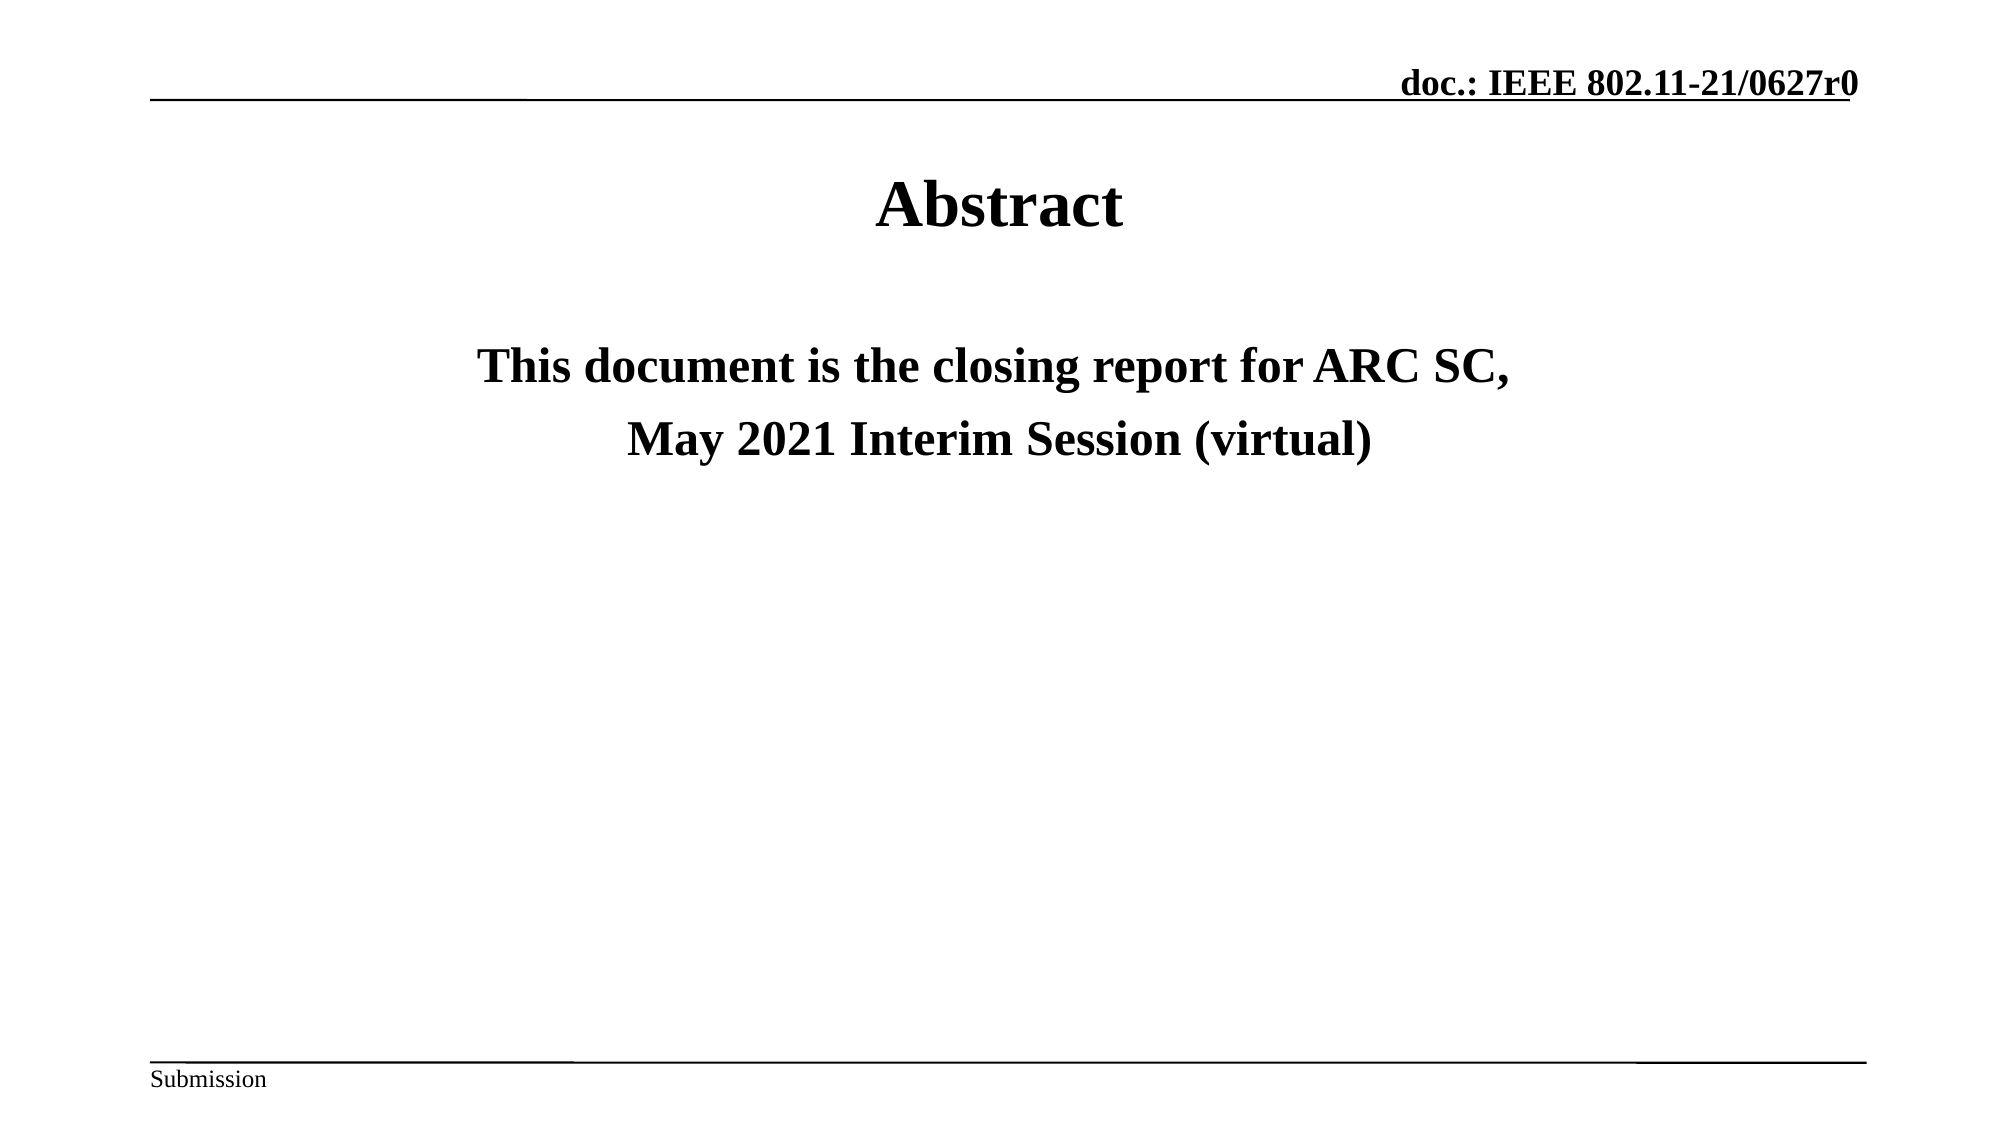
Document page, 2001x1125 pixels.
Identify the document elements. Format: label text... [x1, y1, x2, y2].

title Abstract [149, 112, 1850, 288]
list This document is the closing report for ARC SC, May 2021 Interim Session (virtual) [149, 324, 1850, 1000]
